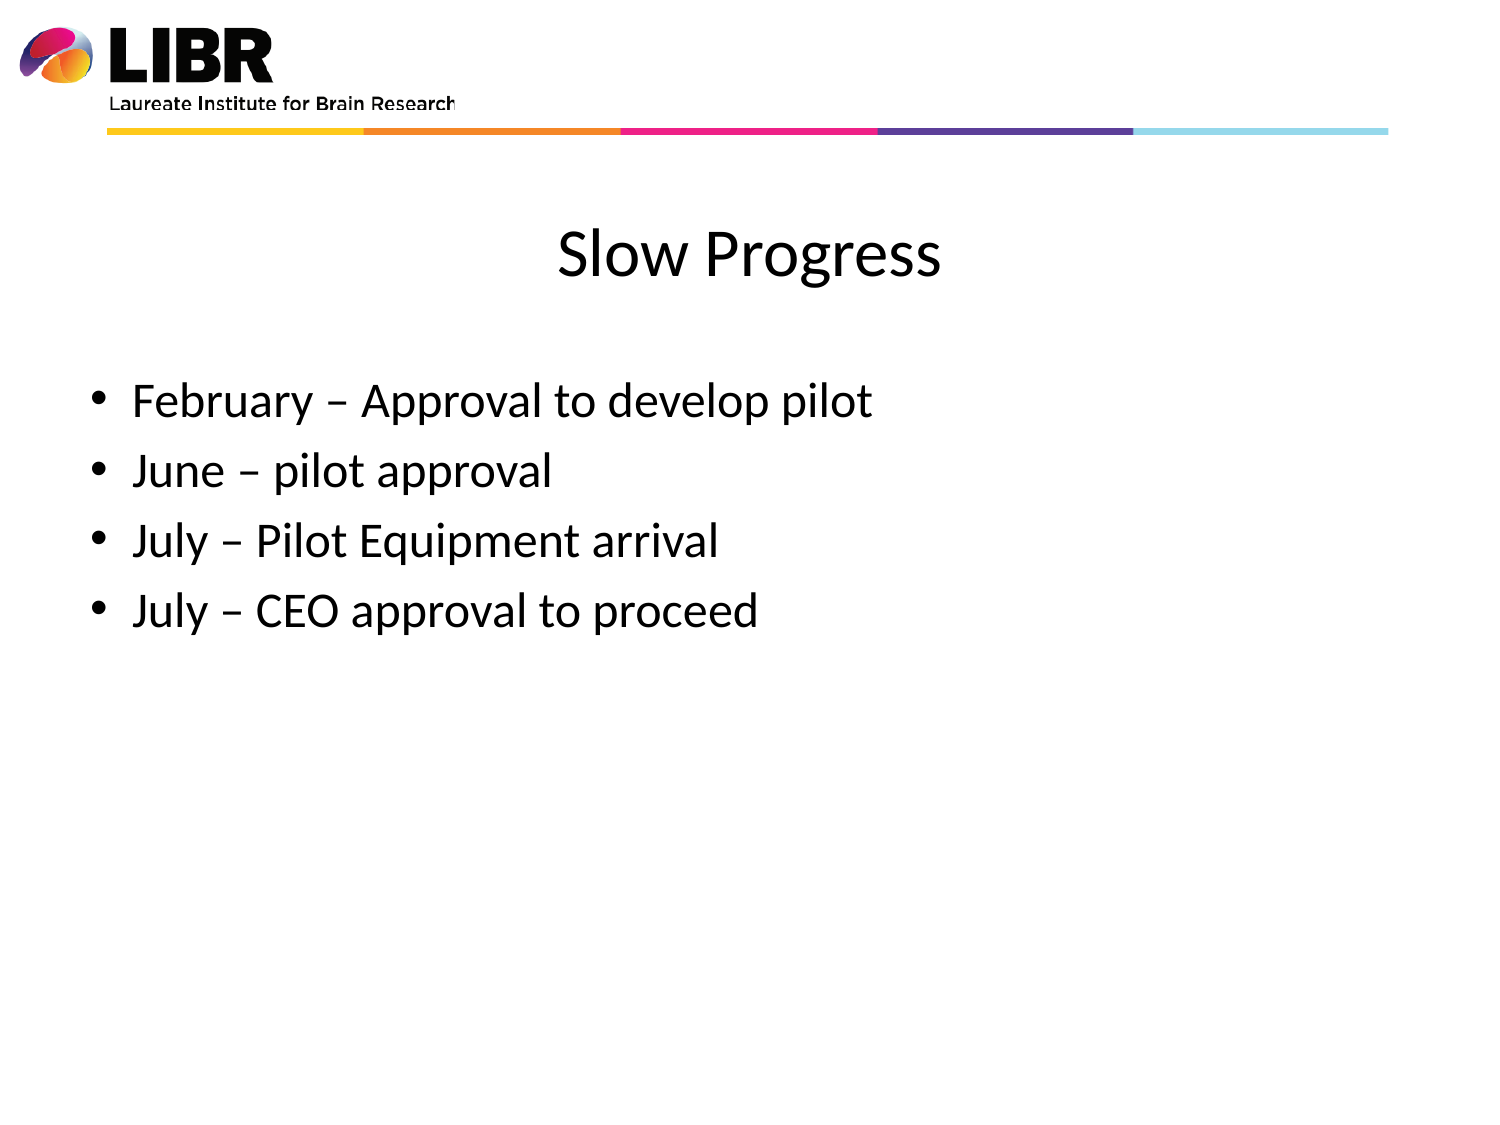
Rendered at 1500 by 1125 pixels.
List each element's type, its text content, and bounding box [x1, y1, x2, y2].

list February – Approval to develop pilot June – pilot approval July – Pilot Equipment arrival July – CEO approval to proceed [75, 360, 1425, 1000]
title Slow Progress [75, 155, 1425, 343]
